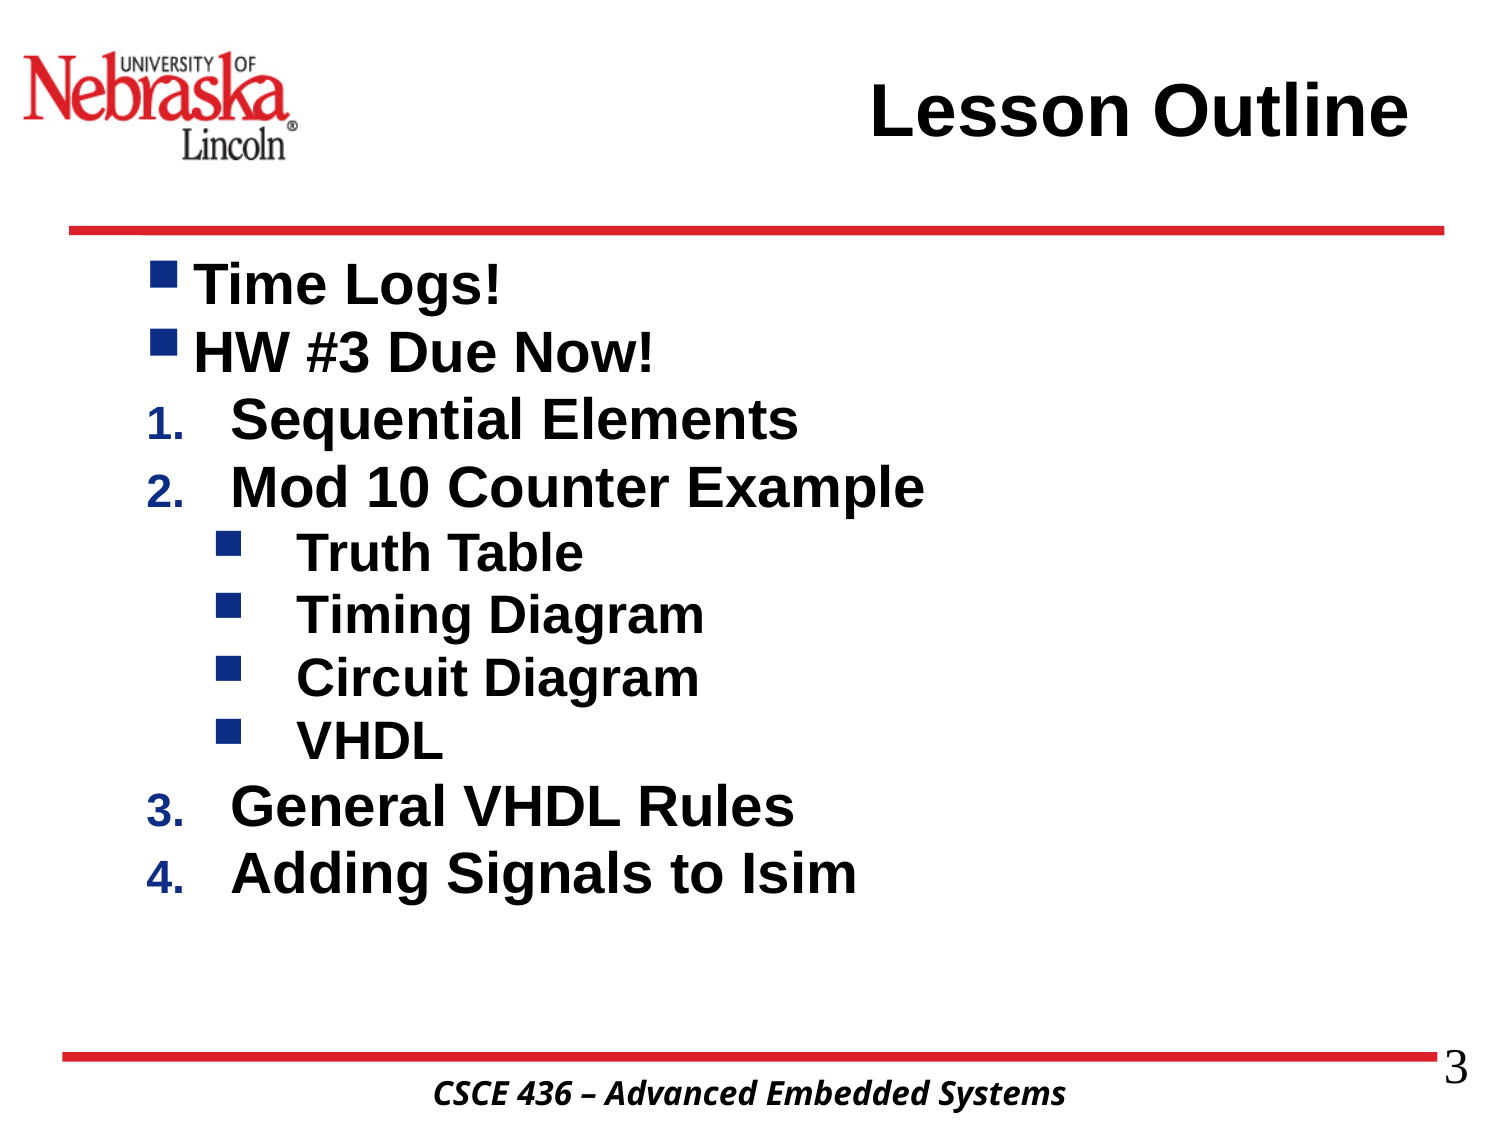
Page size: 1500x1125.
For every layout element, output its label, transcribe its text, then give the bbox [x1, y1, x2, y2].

list Time Logs! HW #3 Due Now! Sequential Elements Mod 10 Counter Example Truth Table Timing Diagram Circuit Diagram VHDL General VHDL Rules Adding Signals to Isim [131, 251, 1466, 962]
title Lesson Outline [313, 12, 1427, 201]
picture [1, 32, 313, 181]
slide_number 3 [1133, 1025, 1484, 1105]
